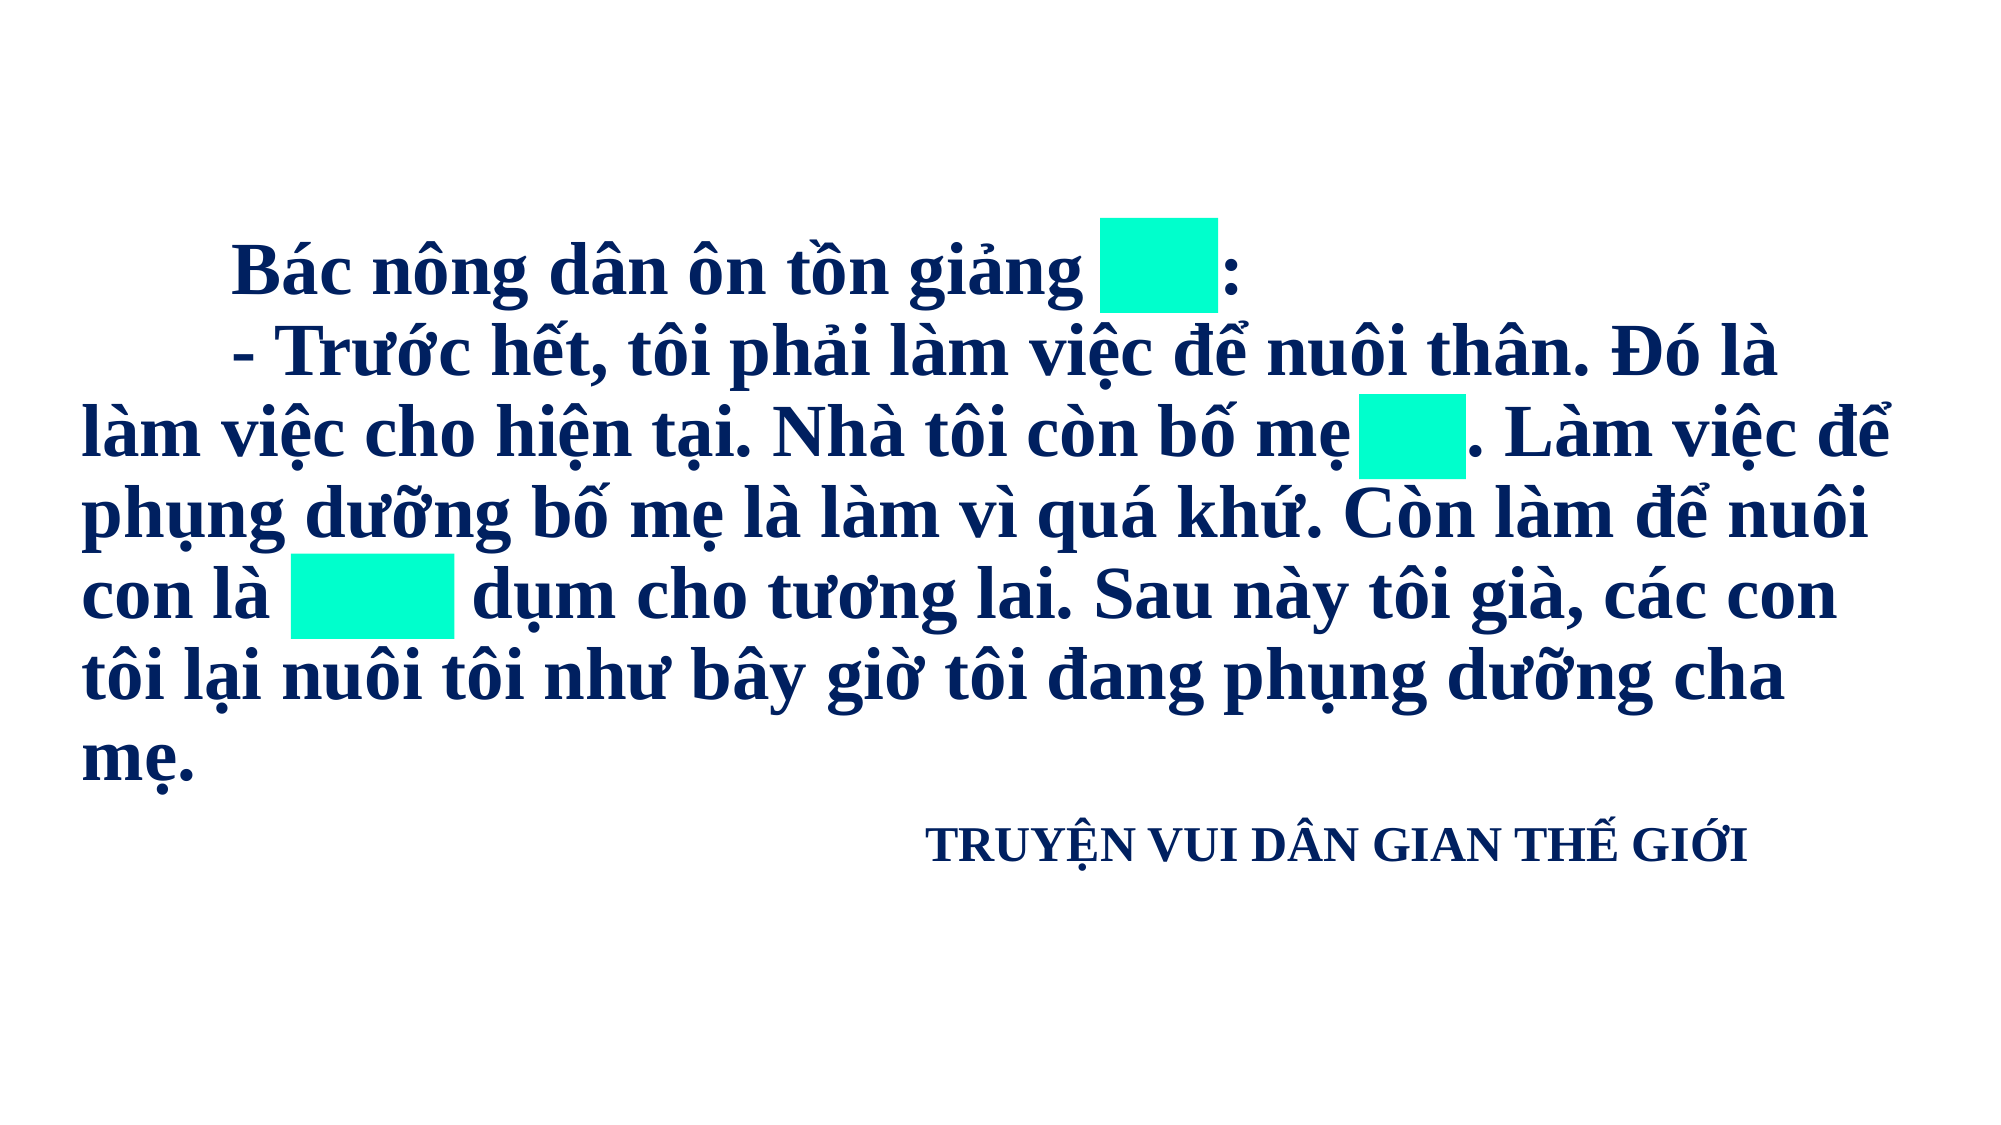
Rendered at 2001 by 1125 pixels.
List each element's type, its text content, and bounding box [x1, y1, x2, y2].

text_box [1359, 394, 1466, 480]
text_box [1100, 217, 1219, 313]
title Bác nông dân ôn tồn giảng giải: - Trước hết, tôi phải làm việc để nuôi thân. Đó là làm việc cho hiện tại. Nhà tôi còn bố mẹ già. Làm việc để phụng dưỡng bố mẹ là làm vì quá khứ. Còn làm để nuôi con là dành dụm cho tương lai. Sau này tôi già, các con tôi lại nuôi tôi như bây giờ tôi đang phụng dưỡng cha mẹ. TRUYỆN VUI DÂN GIAN THẾ GIỚI [66, 45, 1917, 1063]
text_box [290, 553, 455, 639]
